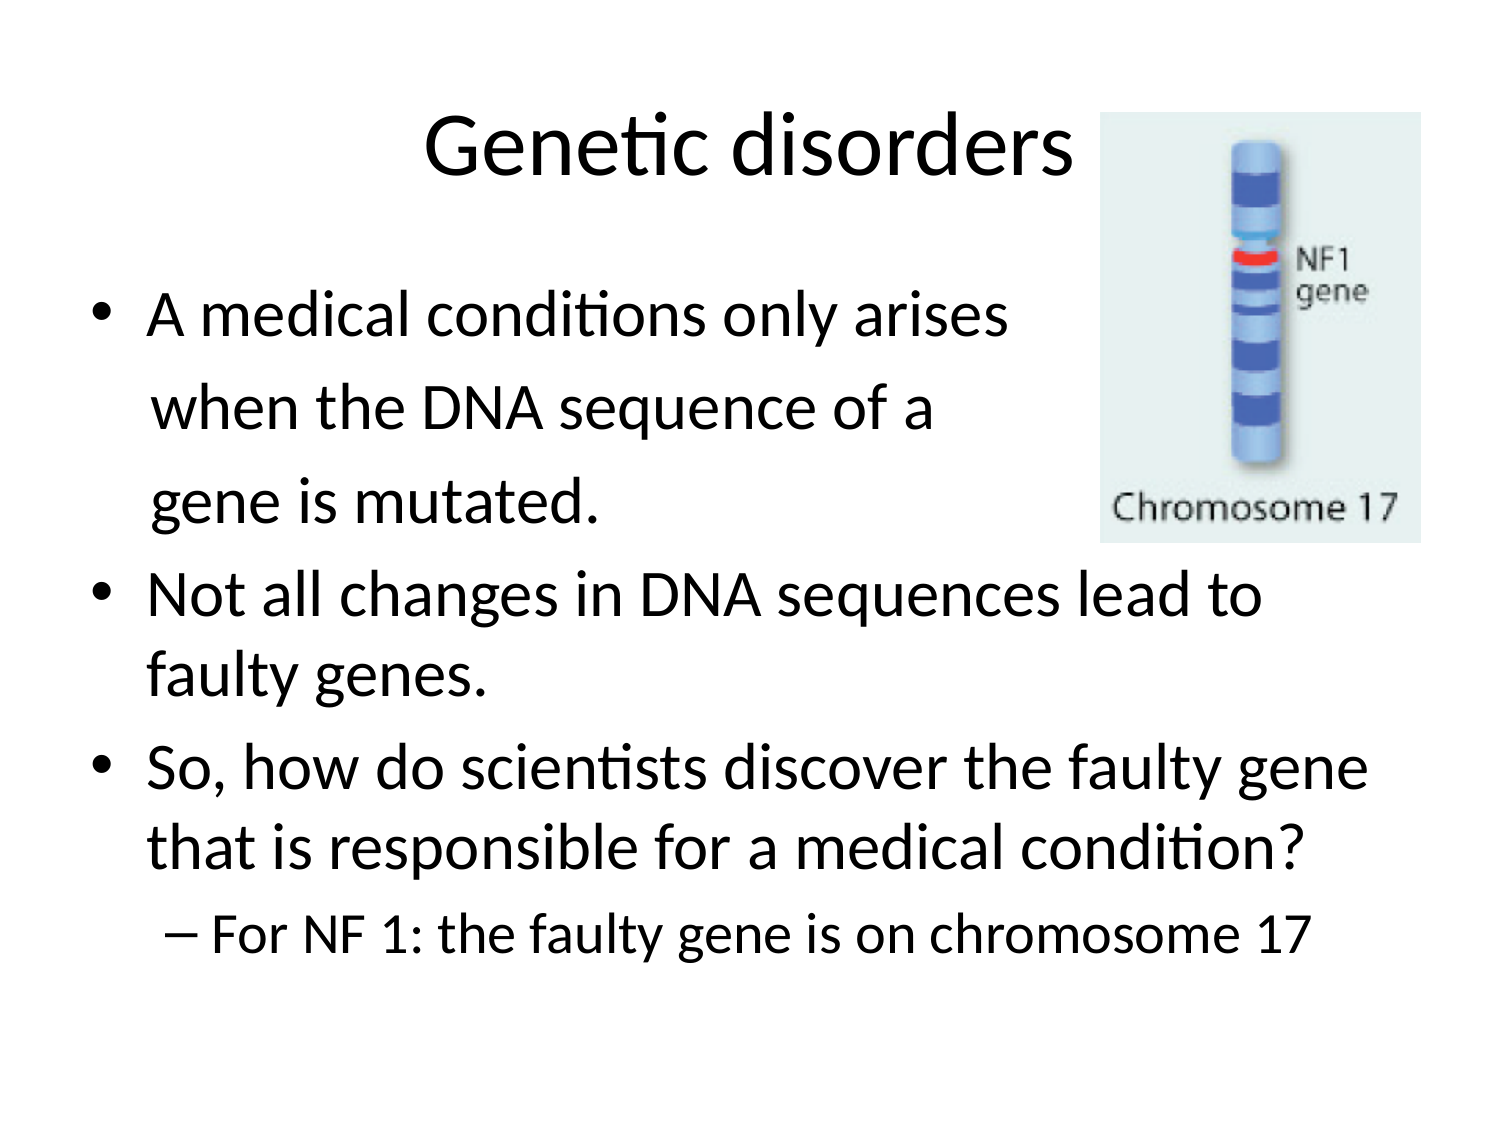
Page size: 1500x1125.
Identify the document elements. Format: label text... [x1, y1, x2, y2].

picture [1099, 112, 1421, 543]
title Genetic disorders [75, 45, 1425, 233]
list A medical conditions only arises when the DNA sequence of a gene is mutated. Not all changes in DNA sequences lead to faulty genes. So, how do scientists discover the faulty gene that is responsible for a medical condition? For NF 1: the faulty gene is on chromosome 17 [75, 262, 1425, 1005]
